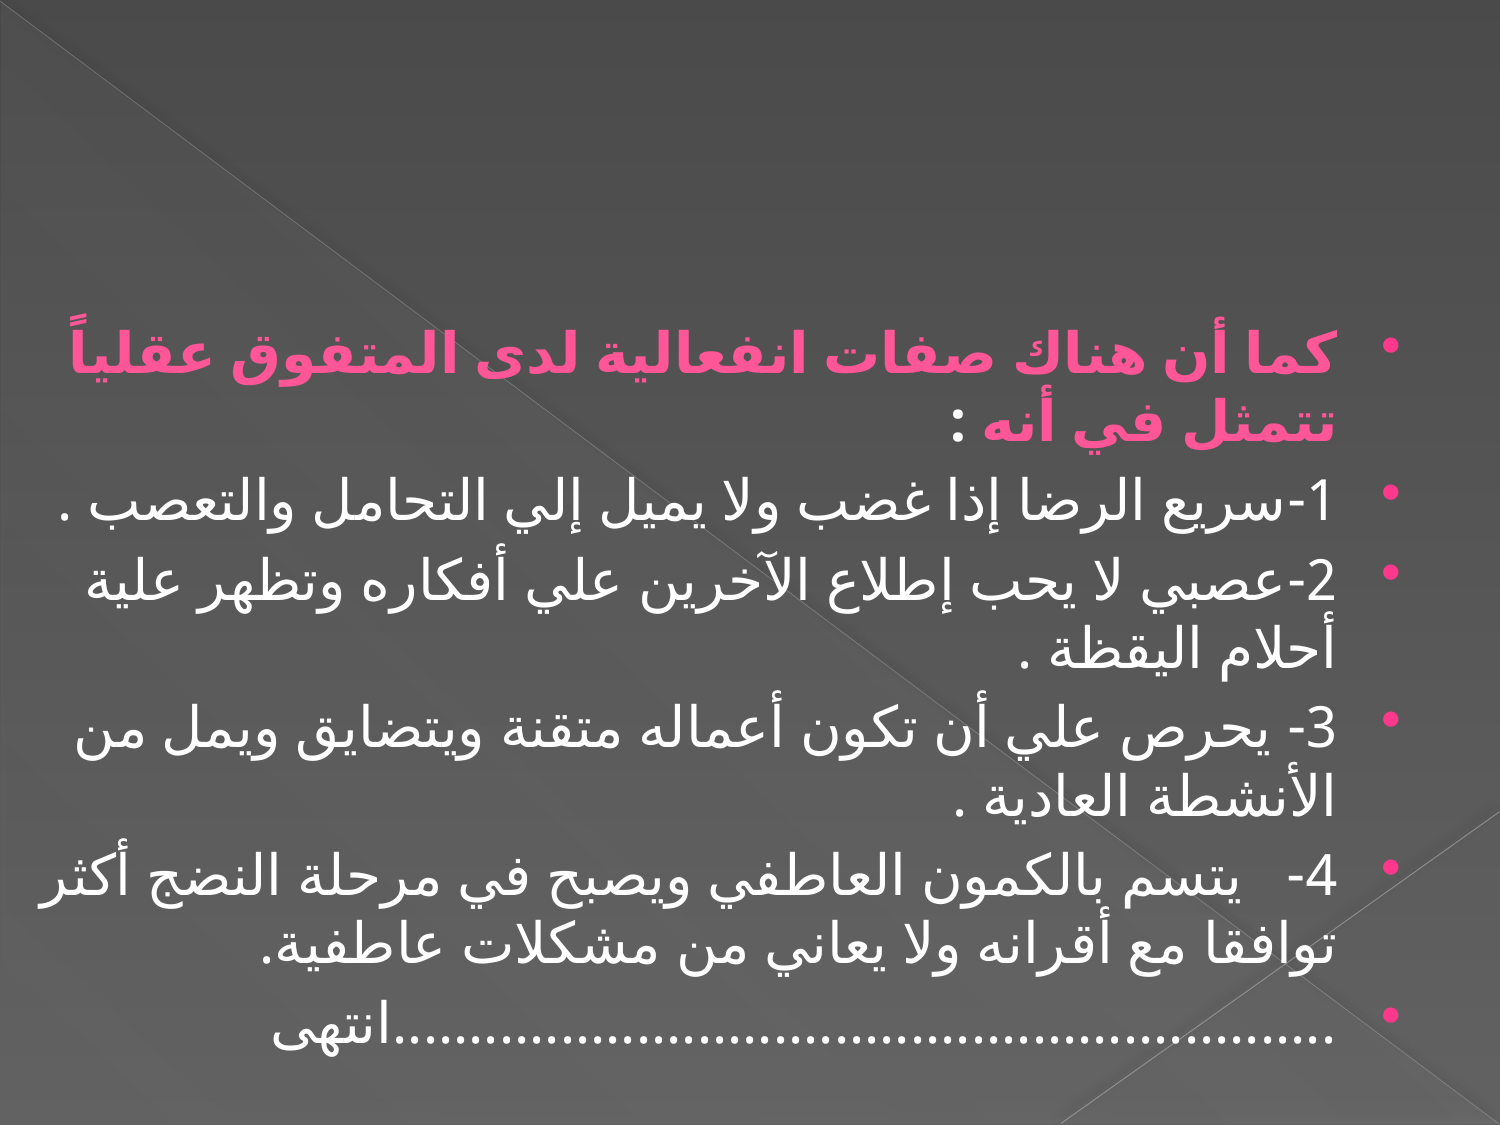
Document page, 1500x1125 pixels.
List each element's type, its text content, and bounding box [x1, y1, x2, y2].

list كما أن هناك صفات انفعالية لدى المتفوق عقلياً تتمثل في أنه : 1- سريع الرضا إذا غضب ولا يميل إلي التحامل والتعصب . 2- عصبي لا يحب إطلاع الآخرين علي أفكاره وتظهر علية أحلام اليقظة . 3- يحرص علي أن تكون أعماله متقنة ويتضايق ويمل من الأنشطة العادية . 4- يتسم بالكمون العاطفي ويصبح في مرحلة النضج أكثر توافقا مع أقرانه ولا يعاني من مشكلات عاطفية. ..............................................................انتهى [0, 308, 1425, 1113]
